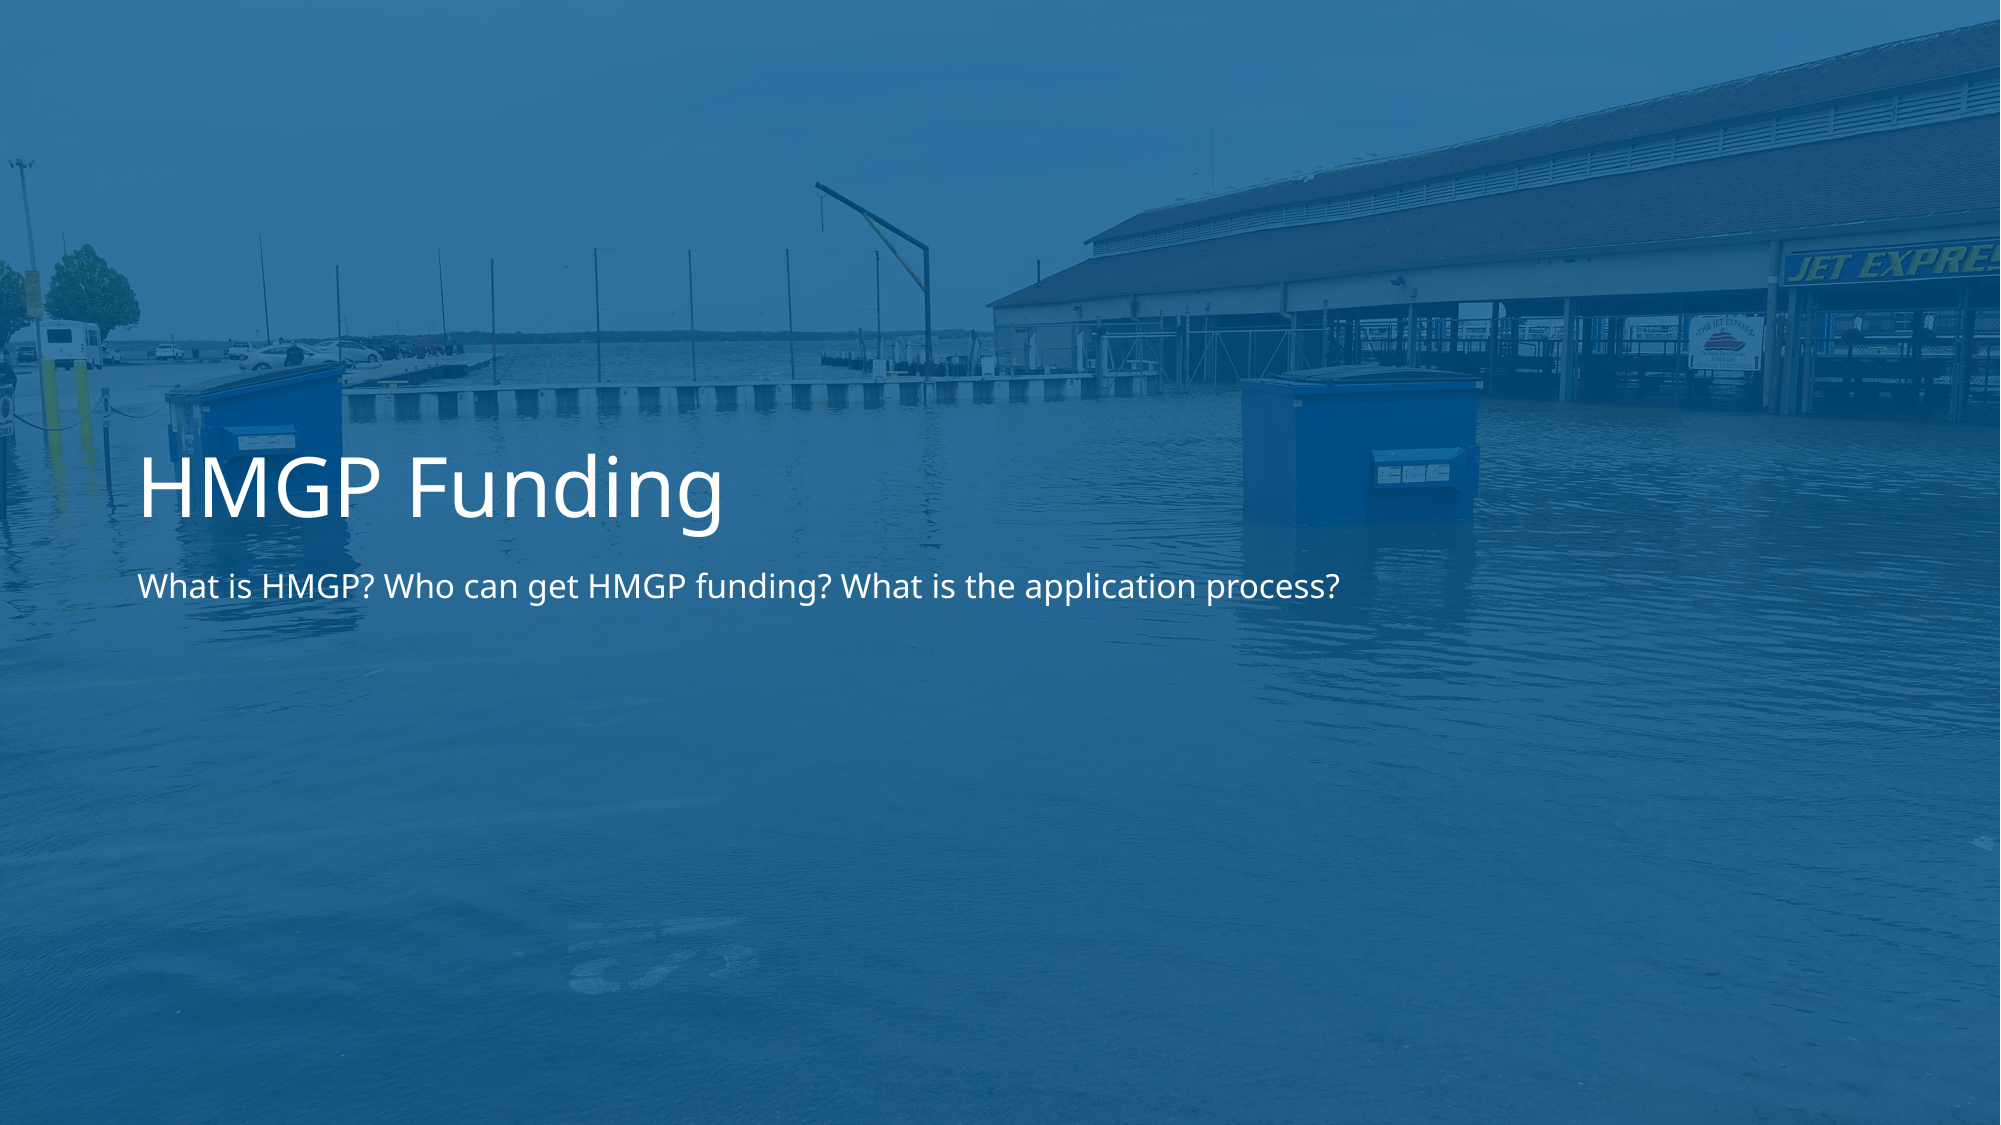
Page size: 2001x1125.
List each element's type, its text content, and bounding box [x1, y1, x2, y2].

title HMGP Funding [121, 423, 1879, 546]
list What is HMGP? Who can get HMGP funding? What is the application process? [122, 543, 1879, 732]
